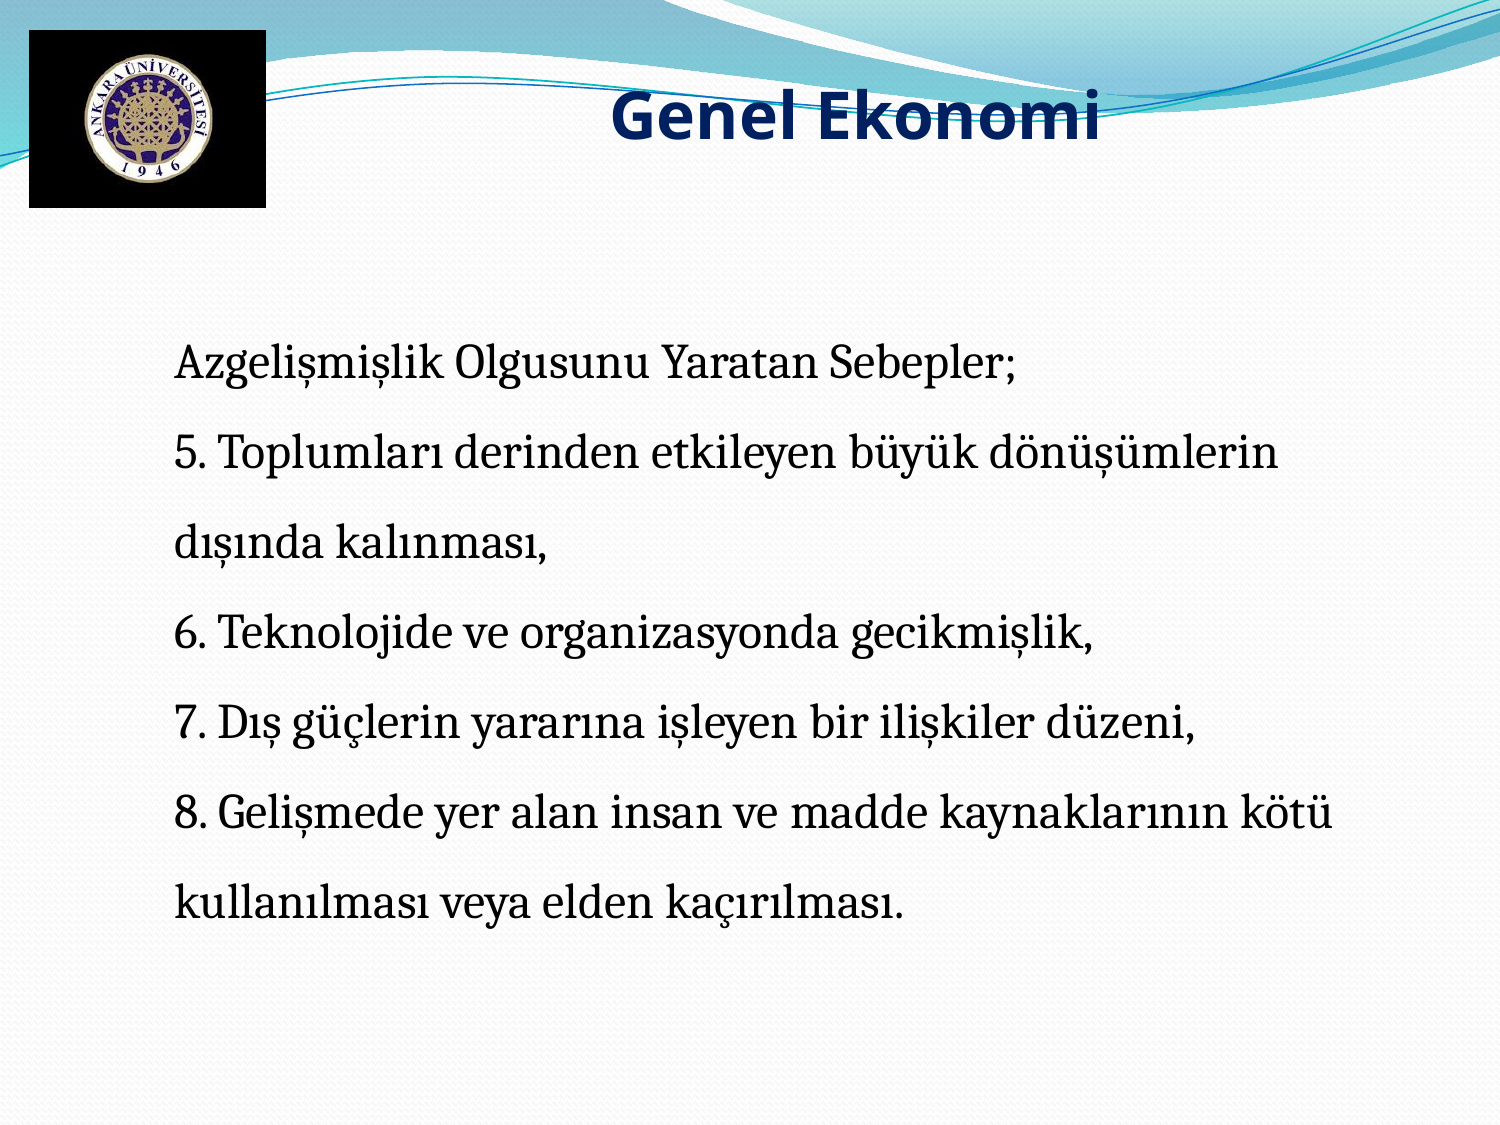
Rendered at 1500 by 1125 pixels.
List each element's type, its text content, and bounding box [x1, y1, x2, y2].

text_box Azgelişmişlik Olgusunu Yaratan Sebepler; 5. Toplumları derinden etkileyen büyük dönüşümlerin dışında kalınması, 6. Teknolojide ve organizasyonda gecikmişlik, 7. Dış güçlerin yararına işleyen bir ilişkiler düzeni, 8. Gelişmede yer alan insan ve madde kaynaklarının kötü kullanılması veya elden kaçırılması. [159, 290, 1376, 936]
text_box Genel Ekonomi [348, 66, 1365, 161]
picture [29, 30, 266, 208]
